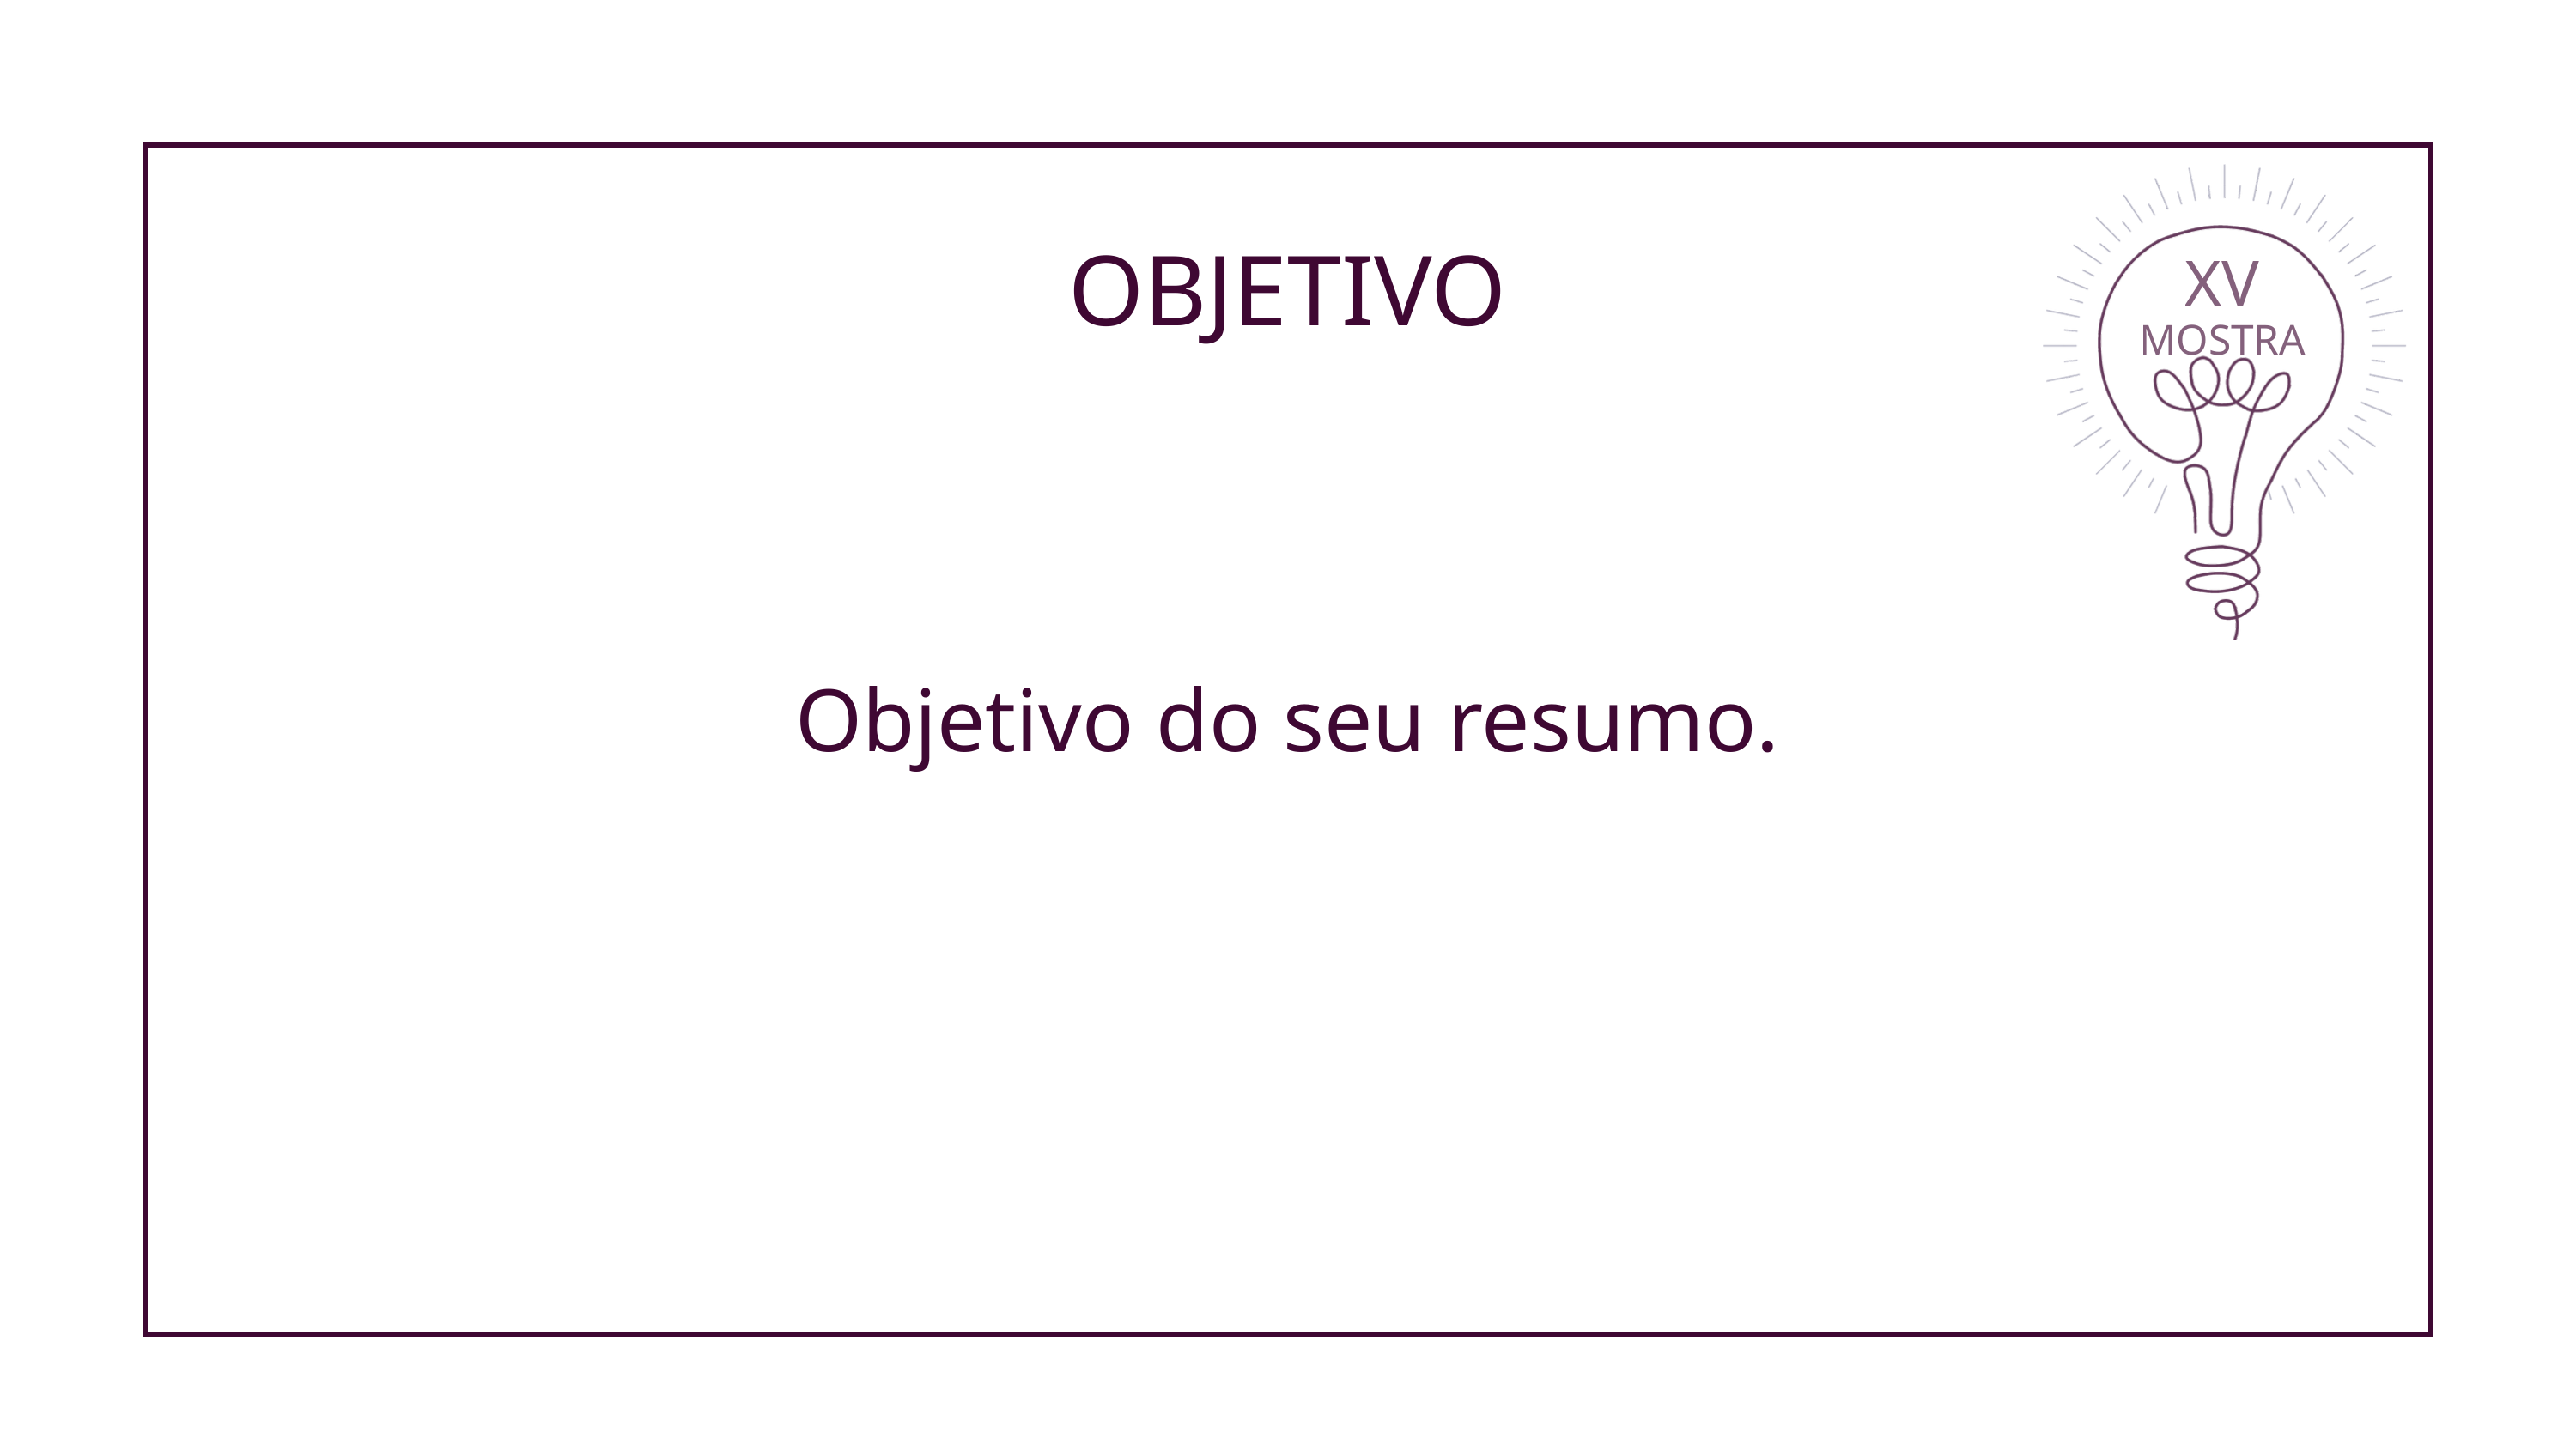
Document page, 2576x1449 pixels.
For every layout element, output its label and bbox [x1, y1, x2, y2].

text_box [144, 144, 2432, 1336]
